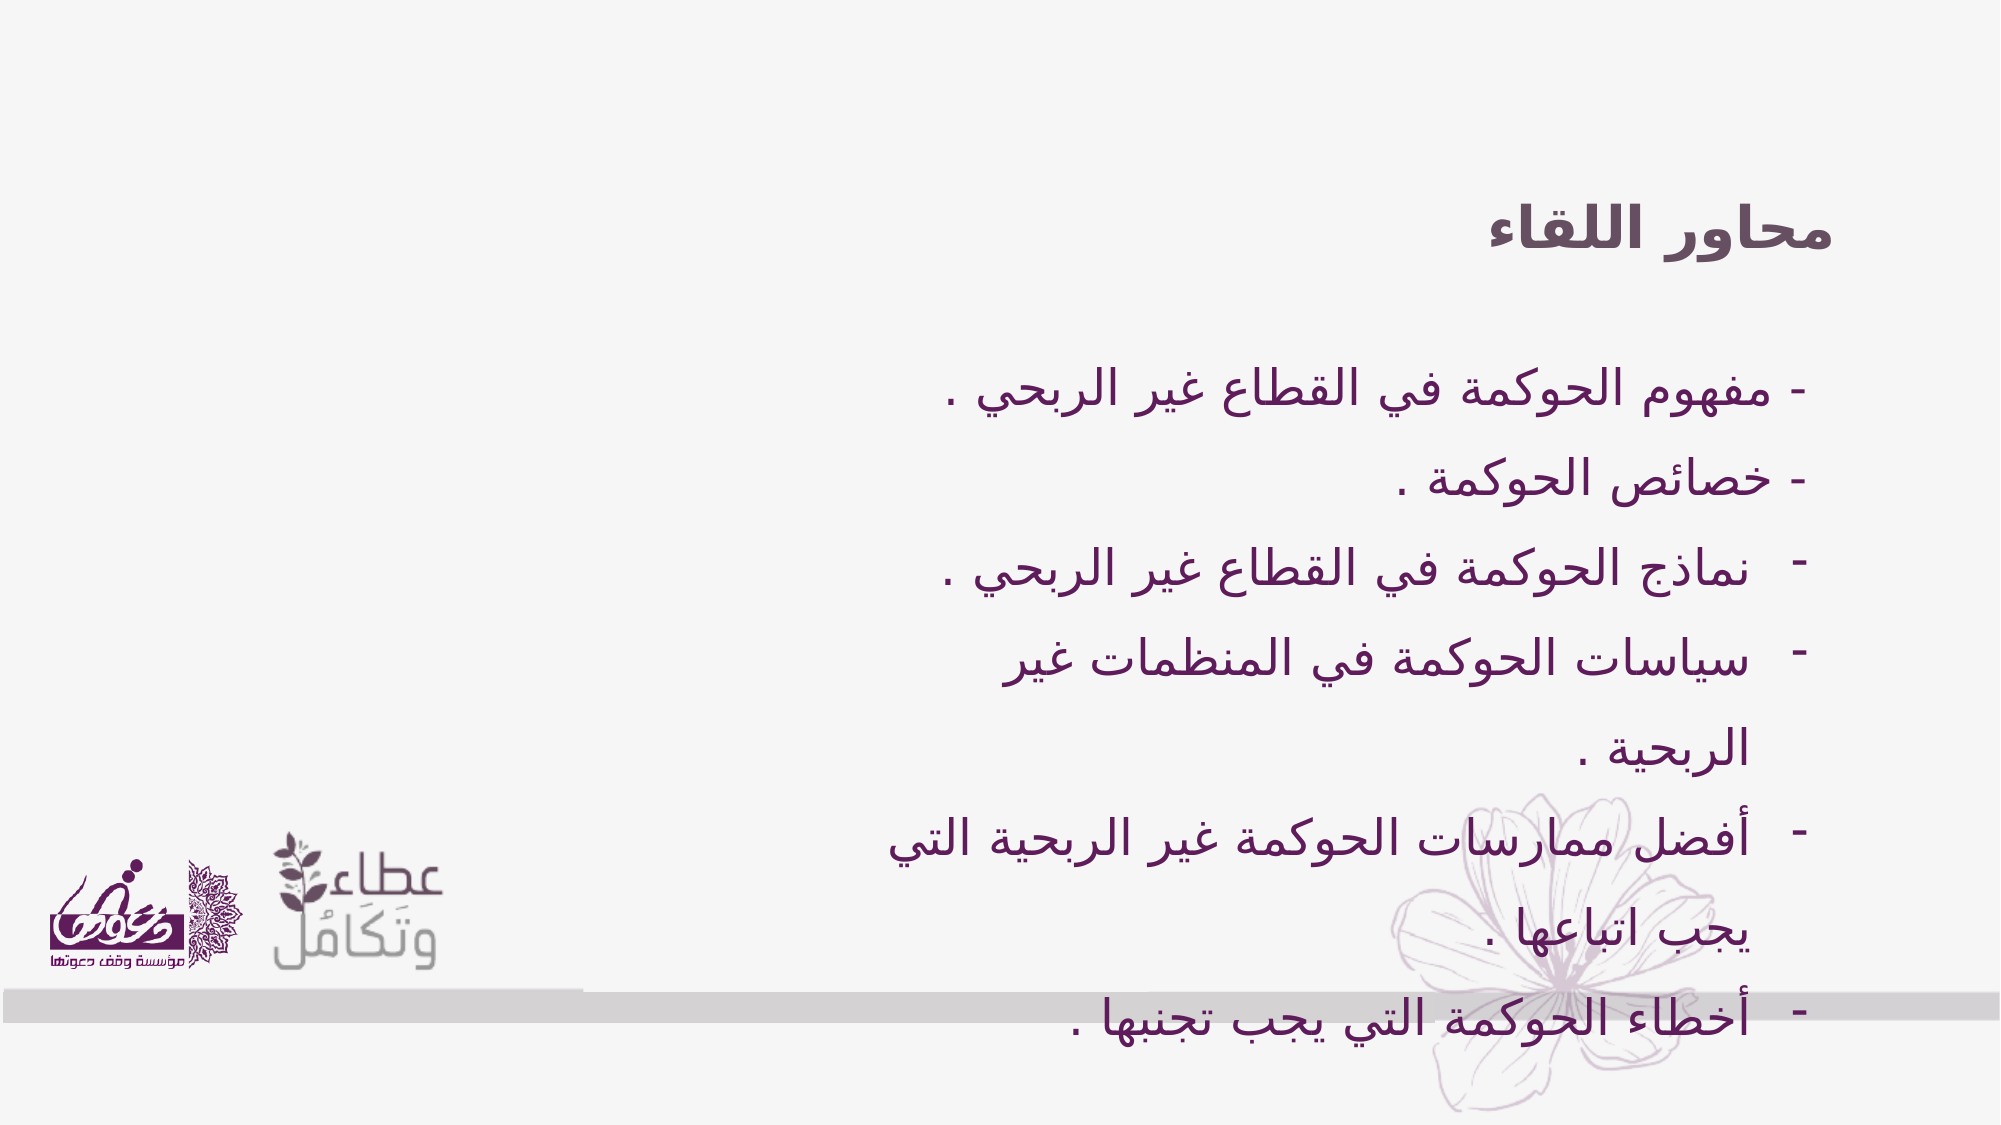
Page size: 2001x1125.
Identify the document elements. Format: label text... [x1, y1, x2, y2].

text_box محاور اللقاء [1298, 182, 1851, 268]
text_box - مفهوم الحوكمة في القطاع غير الربحي . - خصائص الحوكمة . نماذج الحوكمة في القطاع غير الربحي . سياسات الحوكمة في المنظمات غير الربحية . أفضل ممارسات الحوكمة غير الربحية التي يجب اتباعها . أخطاء الحوكمة التي يجب تجنبها . [812, 317, 1823, 1053]
picture [1148, 535, 2000, 1125]
text_box [584, 992, 812, 1023]
picture [3, 741, 584, 1101]
